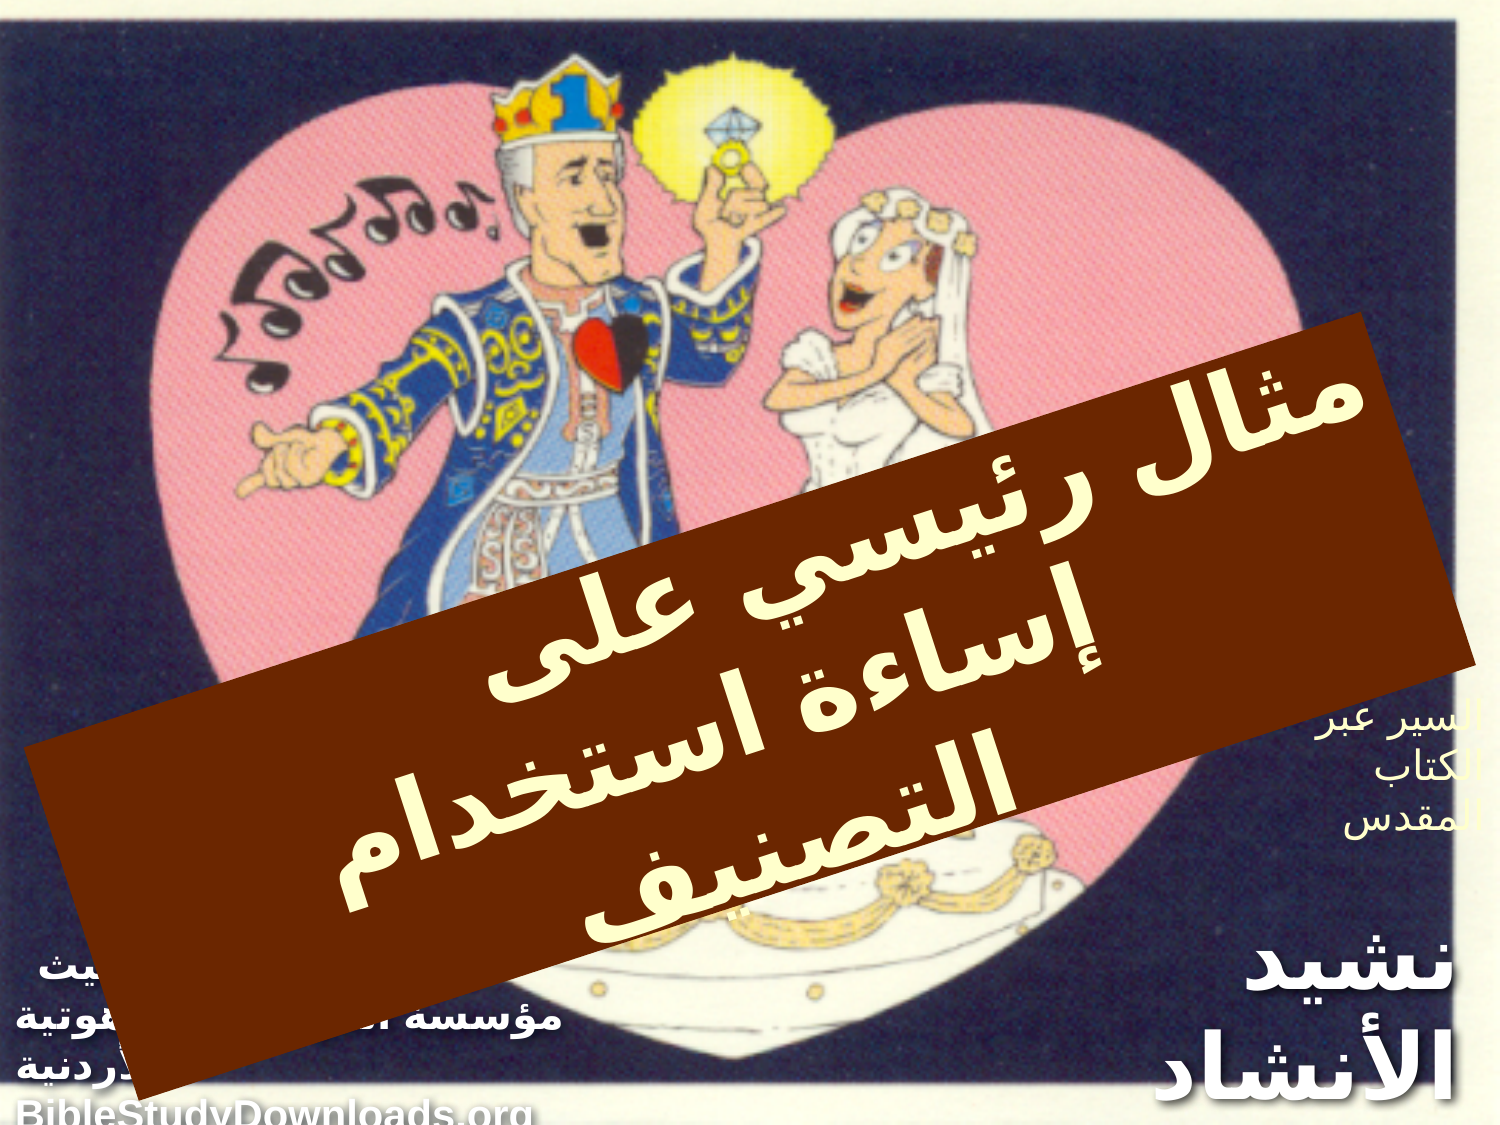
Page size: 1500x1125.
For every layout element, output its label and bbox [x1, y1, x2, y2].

text_box [0, 0, 1500, 1125]
